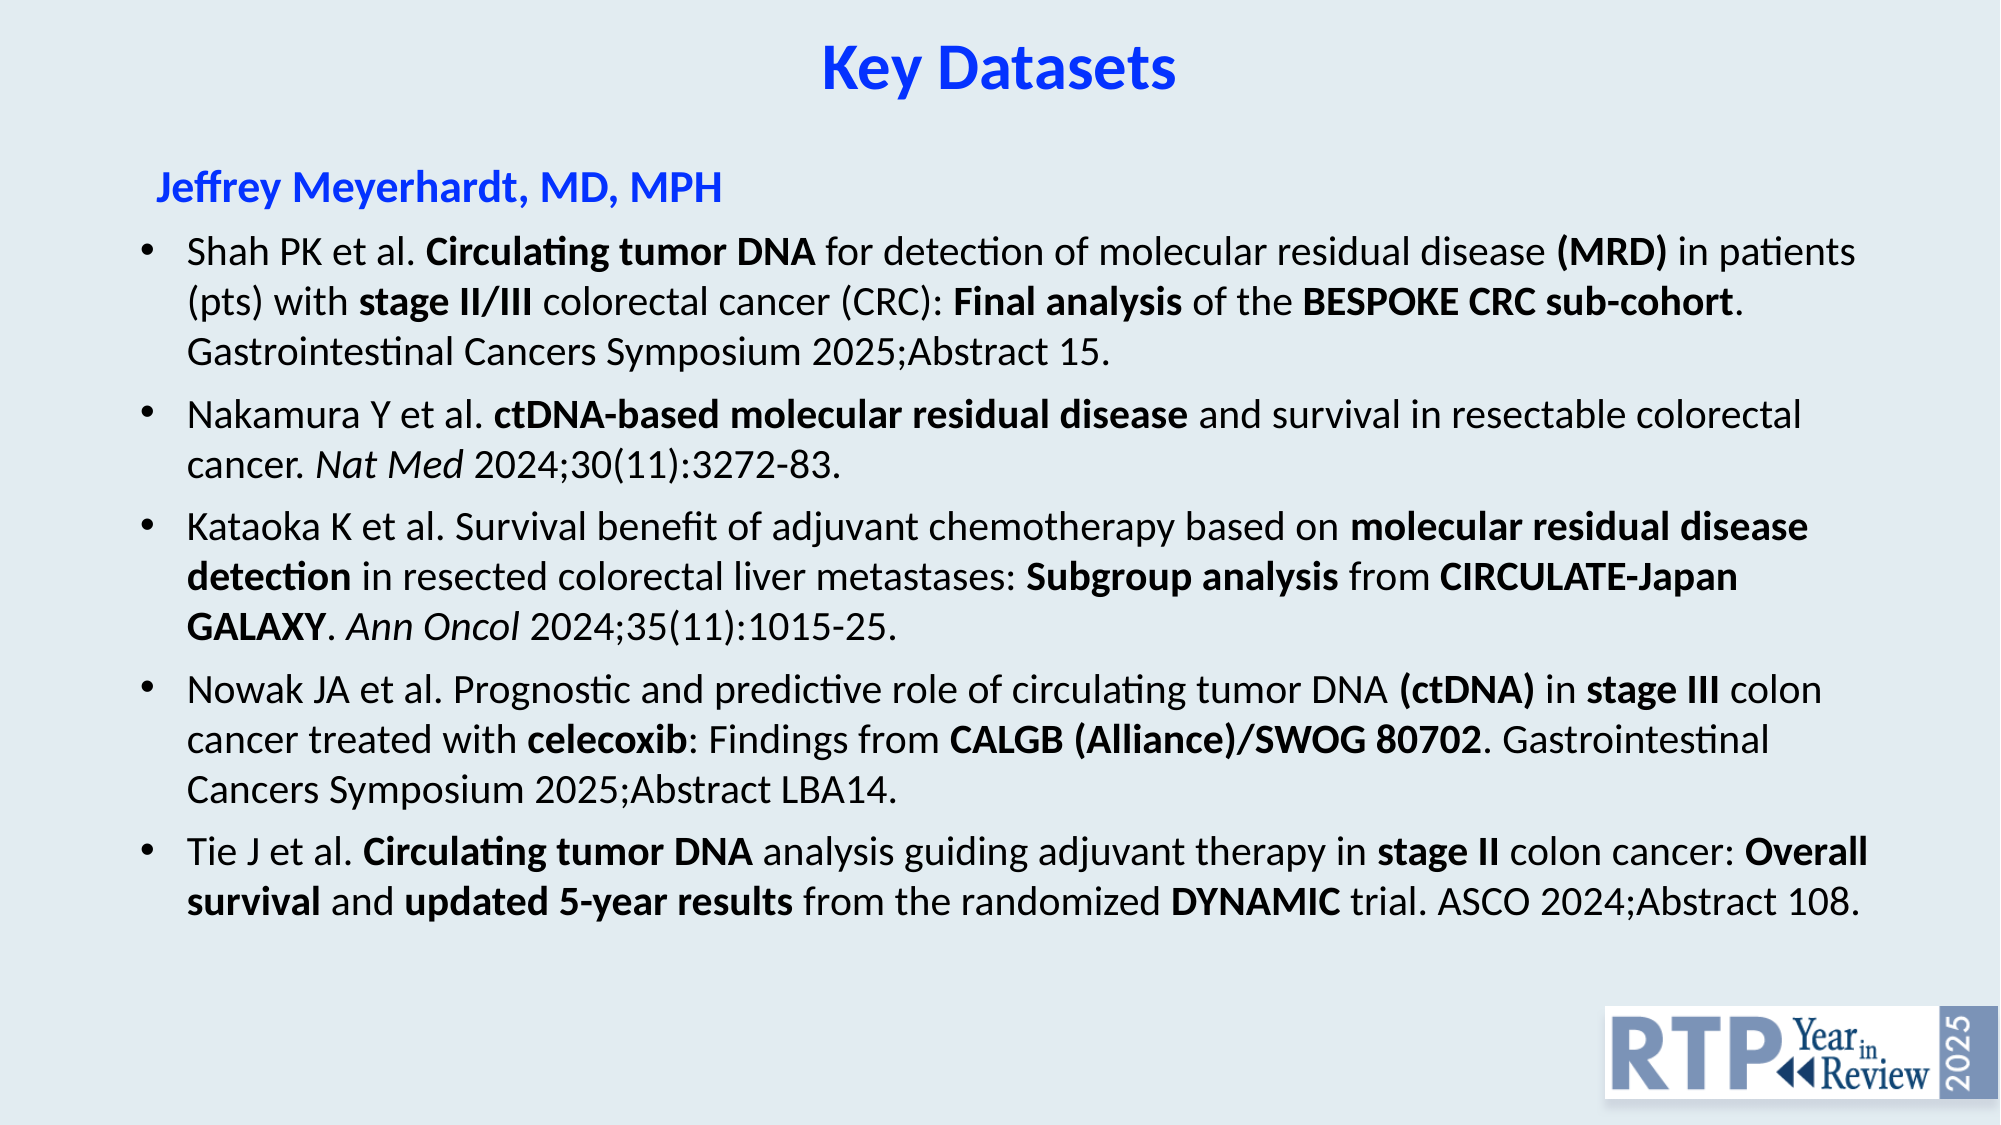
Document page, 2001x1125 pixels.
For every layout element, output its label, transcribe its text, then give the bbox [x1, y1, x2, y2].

text_box Key Datasets [0, 0, 2000, 126]
picture [1605, 1006, 1998, 1099]
text_box Jeffrey Meyerhardt, MD, MPH Shah PK et al. Circulating tumor DNA for detection of molecular residual disease (MRD) in patients (pts) with stage II/III colorectal cancer (CRC): Final analysis of the BESPOKE CRC sub-cohort. Gastrointestinal Cancers Symposium 2025;Abstract 15. Nakamura Y et al. ctDNA-based molecular residual disease and survival in resectable colorectal cancer. Nat Med 2024;30(11):3272-83. Kataoka K et al. Survival benefit of adjuvant chemotherapy based on molecular residual disease detection in resected colorectal liver metastases: Subgroup analysis from CIRCULATE-Japan GALAXY. Ann Oncol 2024;35(11):1015-25. Nowak JA et al. Prognostic and predictive role of circulating tumor DNA (ctDNA) in stage III colon cancer treated with celecoxib: Findings from CALGB (Alliance)/SWOG 80702. Gastrointestinal Cancers Symposium 2025;Abstract LBA14. Tie J et al. Circulating tumor DNA analysis guiding adjuvant therapy in stage II colon cancer: Overall survival and updated 5-year results from the randomized DYNAMIC trial. ASCO 2024;Abstract 108. [125, 148, 1910, 932]
